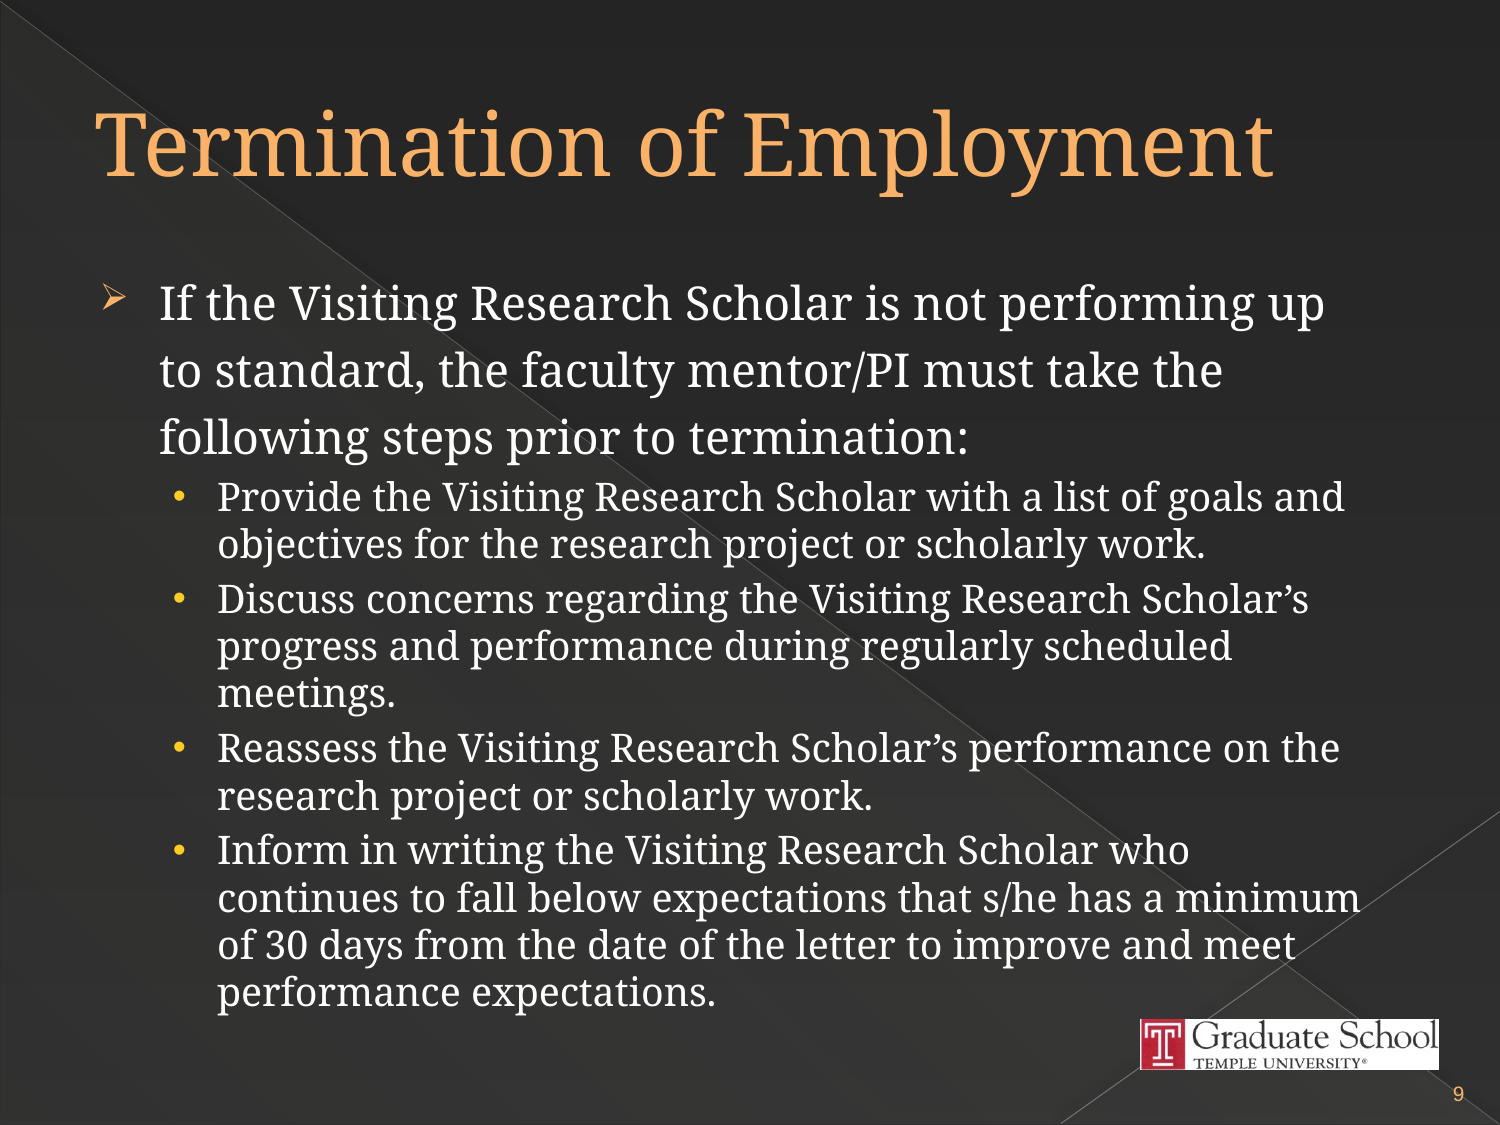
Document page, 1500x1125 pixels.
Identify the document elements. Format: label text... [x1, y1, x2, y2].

title Termination of Employment [0, 43, 1500, 239]
list If the Visiting Research Scholar is not performing up to standard, the faculty mentor/PI must take the following steps prior to termination: Provide the Visiting Research Scholar with a list of goals and objectives for the research project or scholarly work. Discuss concerns regarding the Visiting Research Scholar’s progress and performance during regularly scheduled meetings. Reassess the Visiting Research Scholar’s performance on the research project or scholarly work. Inform in writing the Visiting Research Scholar who continues to fall below expectations that s/he has a minimum of 30 days from the date of the letter to improve and meet performance expectations. [75, 254, 1388, 1048]
picture [1139, 1019, 1439, 1071]
slide_number 9 [1417, 1062, 1500, 1113]
